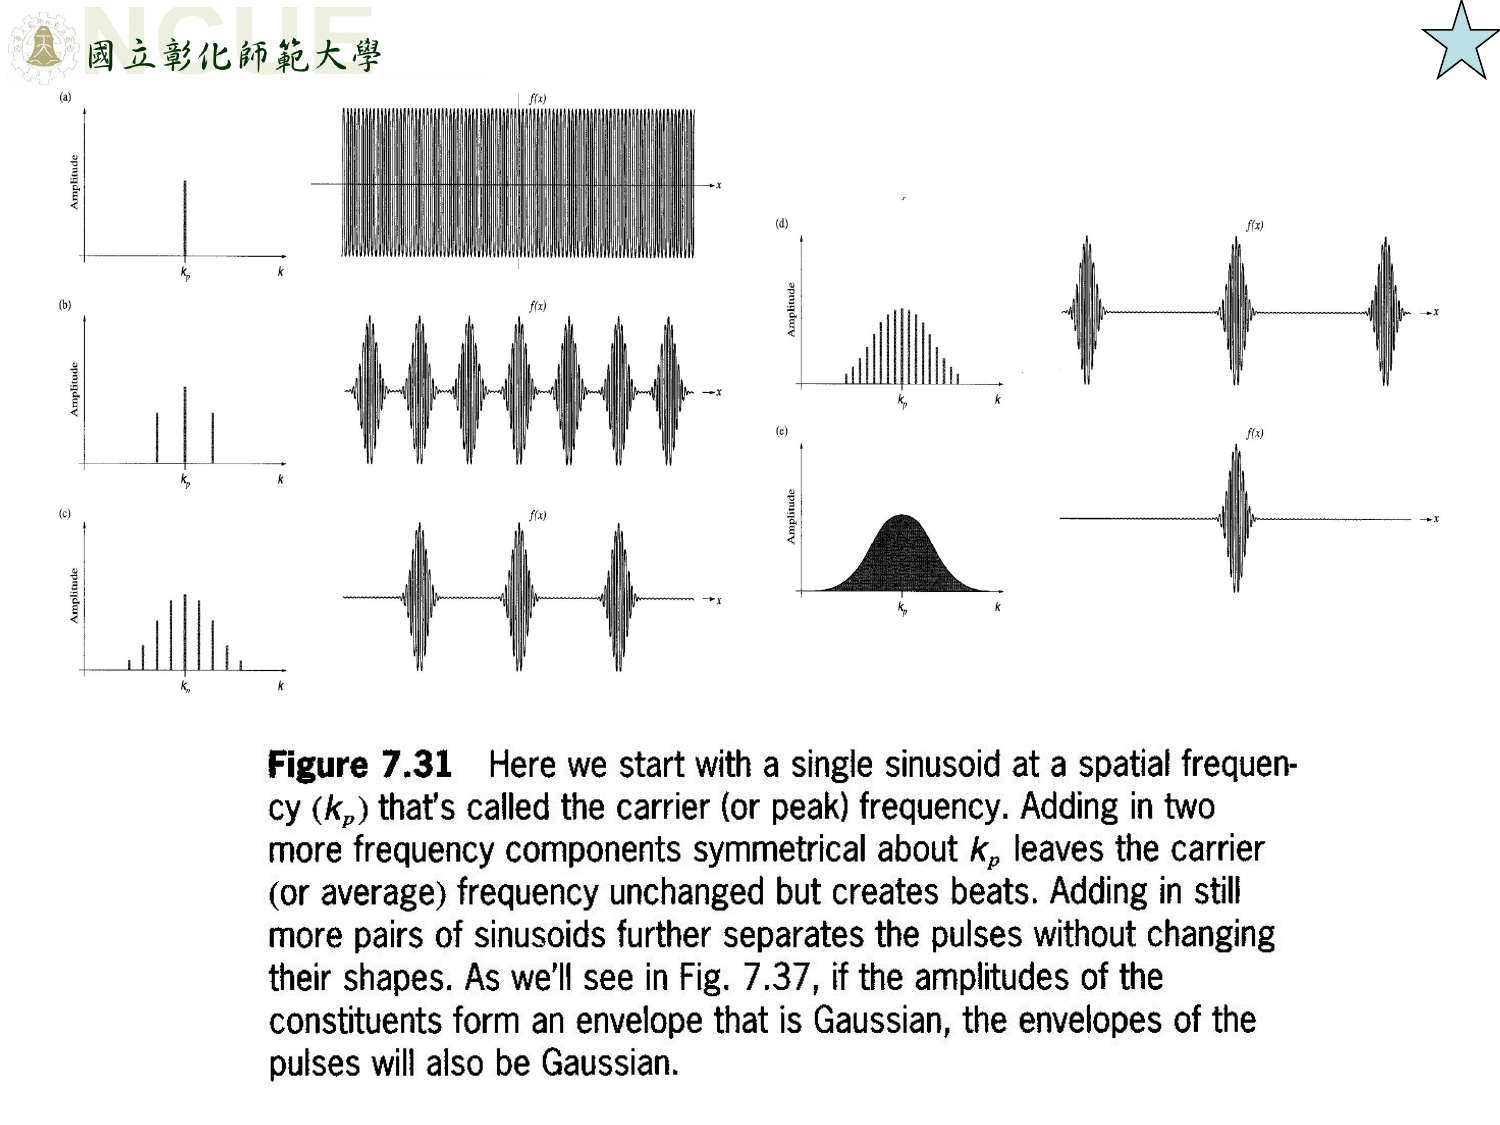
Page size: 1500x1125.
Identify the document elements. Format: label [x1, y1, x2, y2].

text_box [52, 77, 1460, 693]
picture [229, 727, 1306, 1090]
text_box [1423, 0, 1500, 79]
picture [7, 7, 491, 89]
